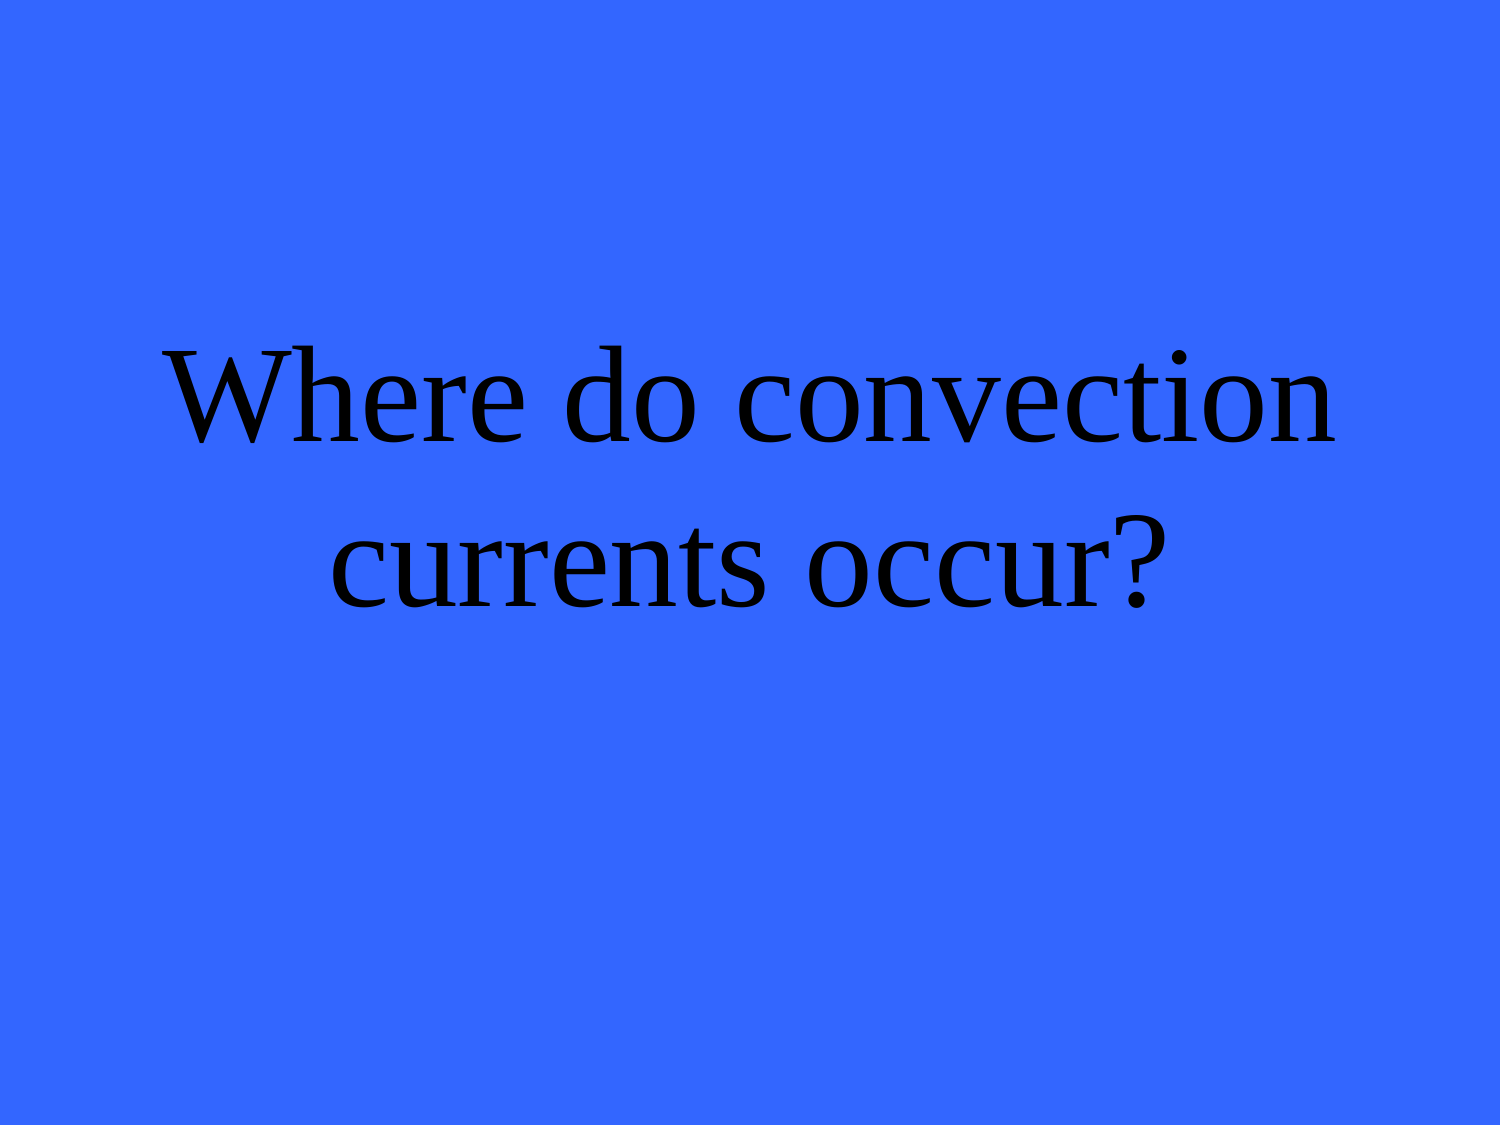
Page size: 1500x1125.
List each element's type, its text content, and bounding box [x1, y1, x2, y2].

title Where do convection currents occur? [112, 375, 1388, 563]
